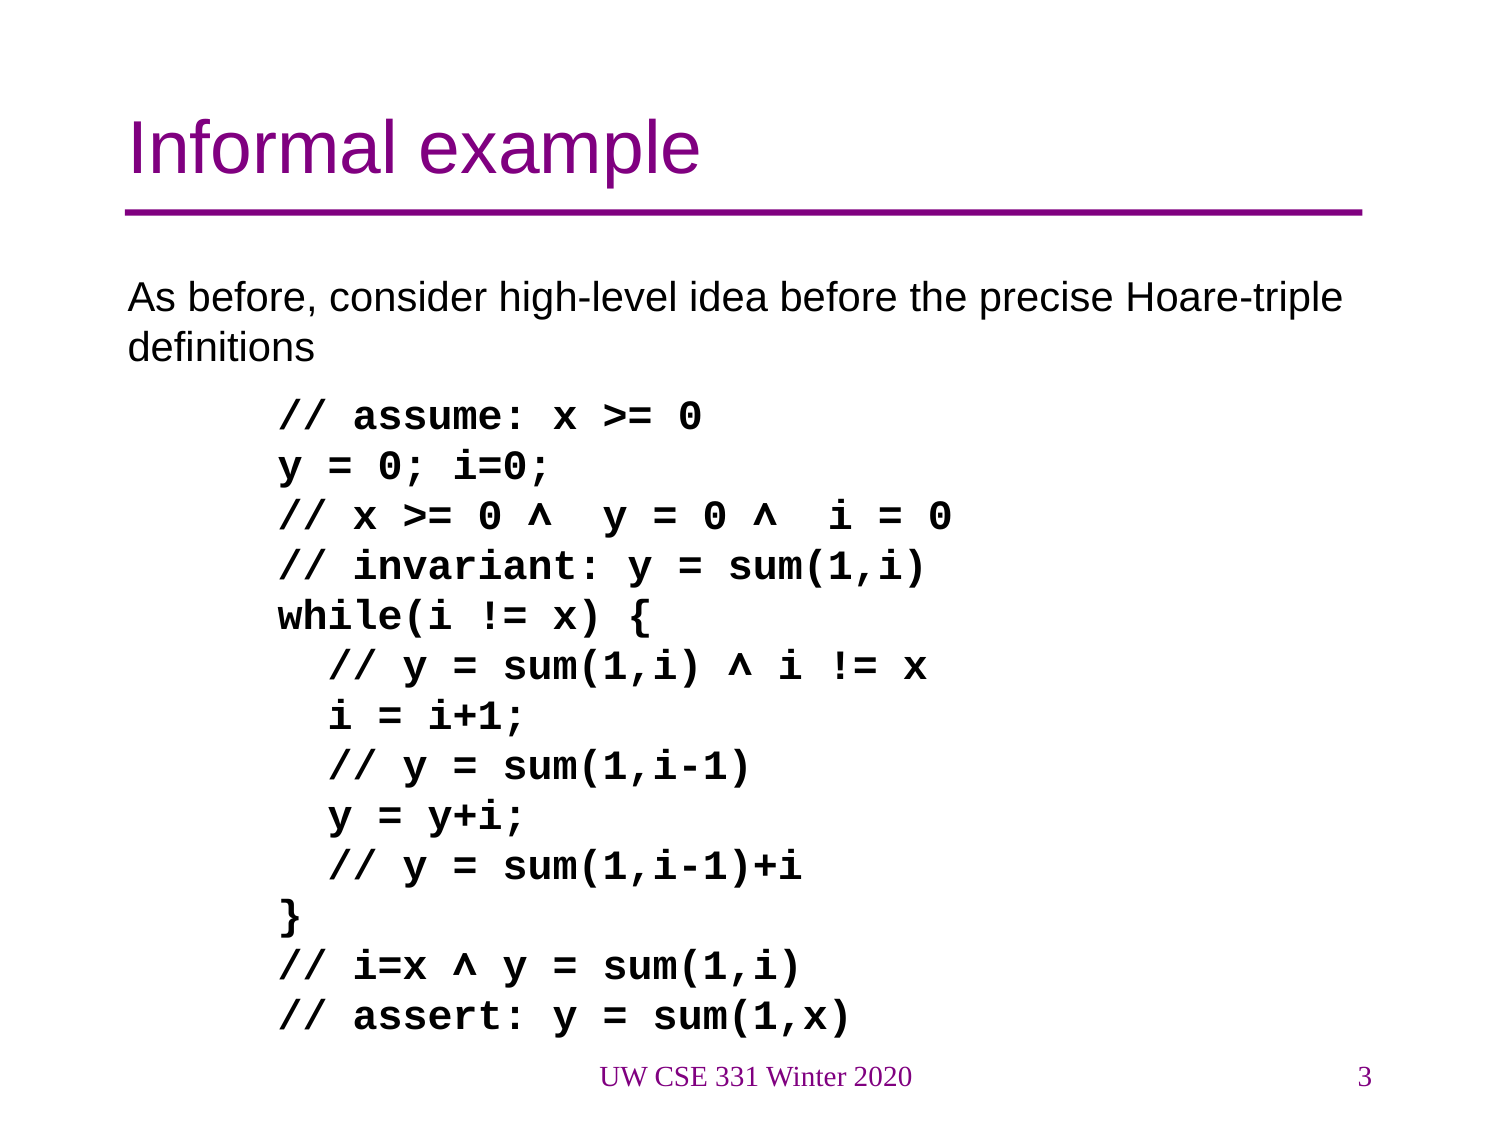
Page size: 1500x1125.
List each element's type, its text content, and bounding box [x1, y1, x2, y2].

list As before, consider high-level idea before the precise Hoare-triple definitions // assume: x >= 0 y = 0; i=0; // x >= 0 ∧ y = 0 ∧ i = 0 // invariant: y = sum(1,i) while(i != x) { // y = sum(1,i) ∧ i != x i = i+1; // y = sum(1,i-1) y = y+i; // y = sum(1,i-1)+i } // i=x ∧ y = sum(1,i) // assert: y = sum(1,x) [112, 262, 1388, 1000]
slide_number 3 [1074, 1049, 1388, 1125]
title Informal example [112, 50, 1388, 238]
footer UW CSE 331 Winter 2020 [474, 1049, 1038, 1125]
